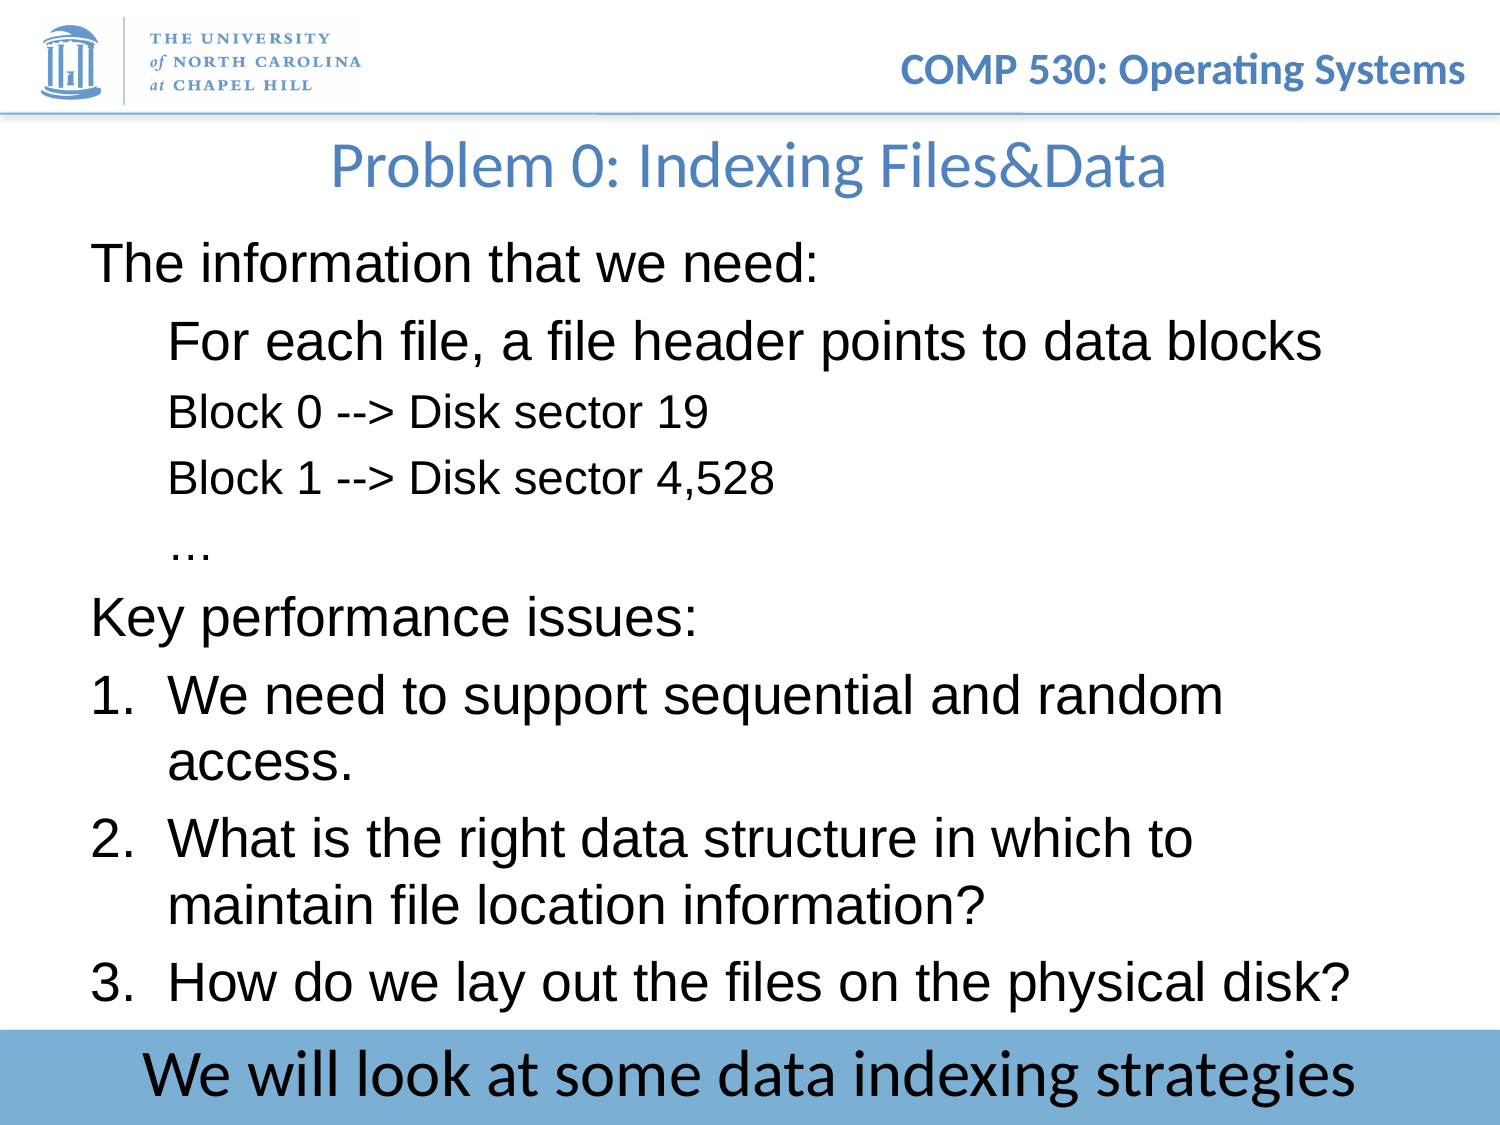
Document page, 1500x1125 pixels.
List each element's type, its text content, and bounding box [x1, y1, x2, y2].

list The information that we need: For each file, a file header points to data blocks Block 0 --> Disk sector 19 Block 1 --> Disk sector 4,528 … Key performance issues: We need to support sequential and random access. What is the right data structure in which to maintain file location information? How do we lay out the files on the physical disk? [75, 219, 1425, 1023]
text_box We will look at some data indexing strategies [0, 1023, 1500, 1117]
title Problem 0: Indexing Files&Data [0, 113, 1500, 209]
picture [41, 17, 361, 105]
